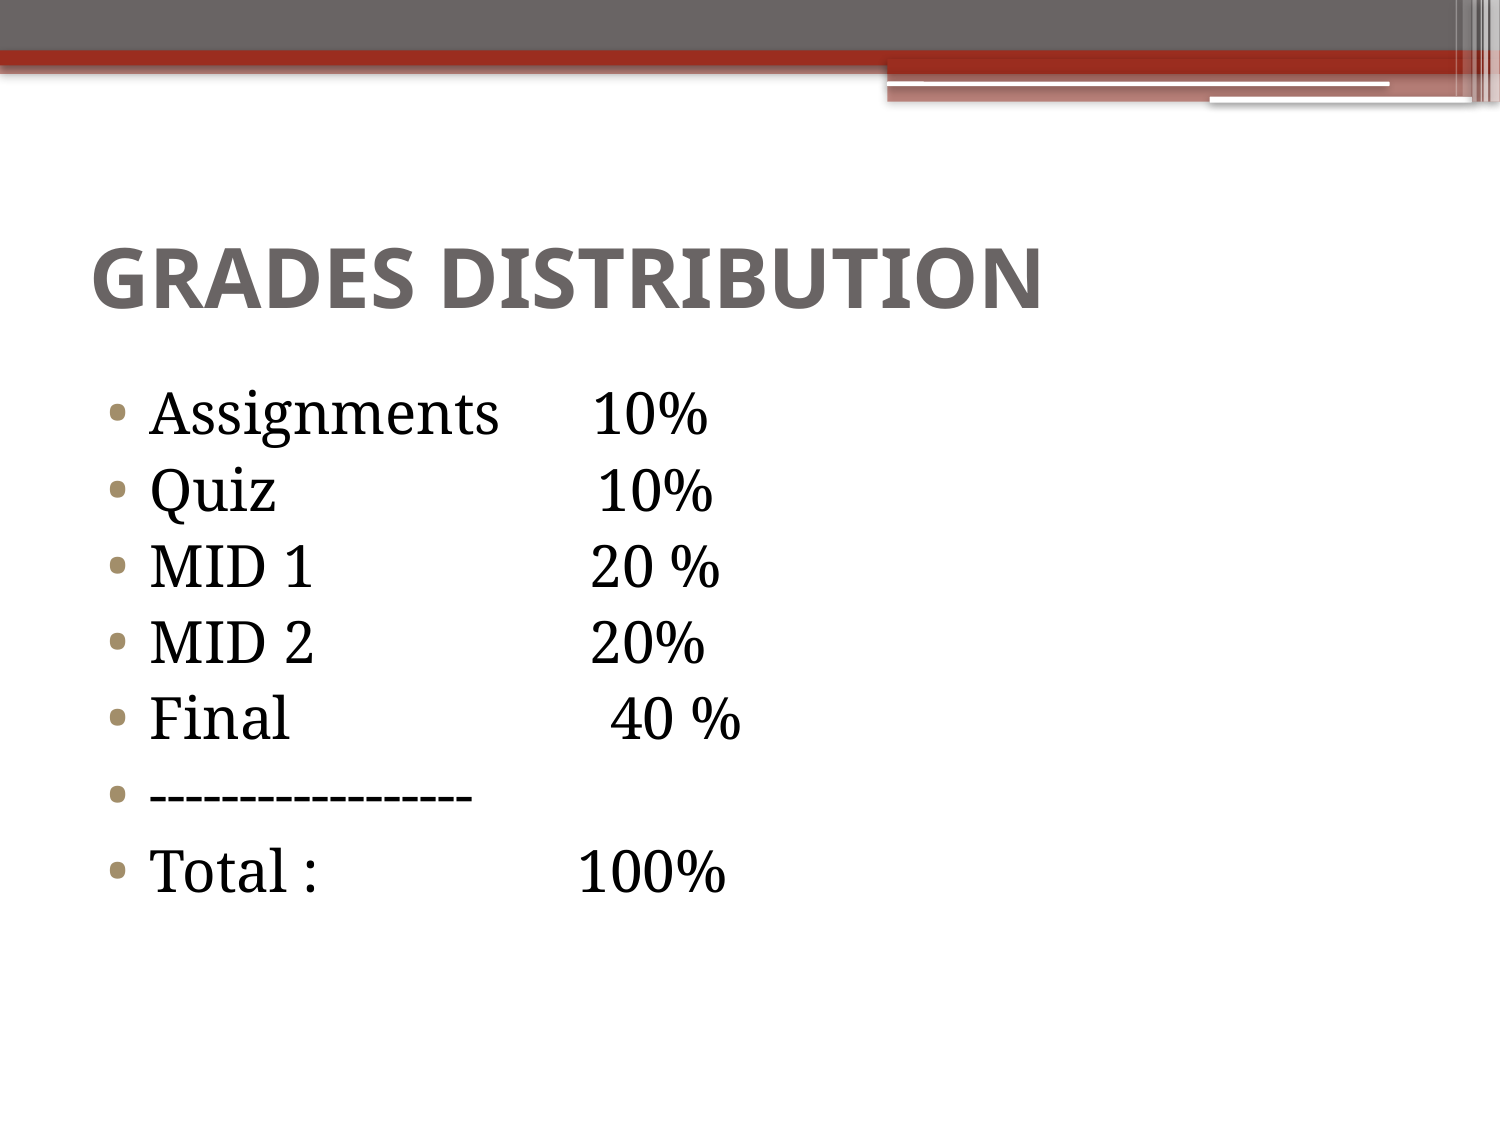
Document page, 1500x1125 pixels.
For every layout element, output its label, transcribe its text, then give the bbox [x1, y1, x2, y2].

list Assignments 10% Quiz 10% MID 1 20 % MID 2 20% Final 40 % ------------------ Total : 100% [75, 368, 1425, 1079]
title Grades Distribution [75, 187, 1425, 363]
